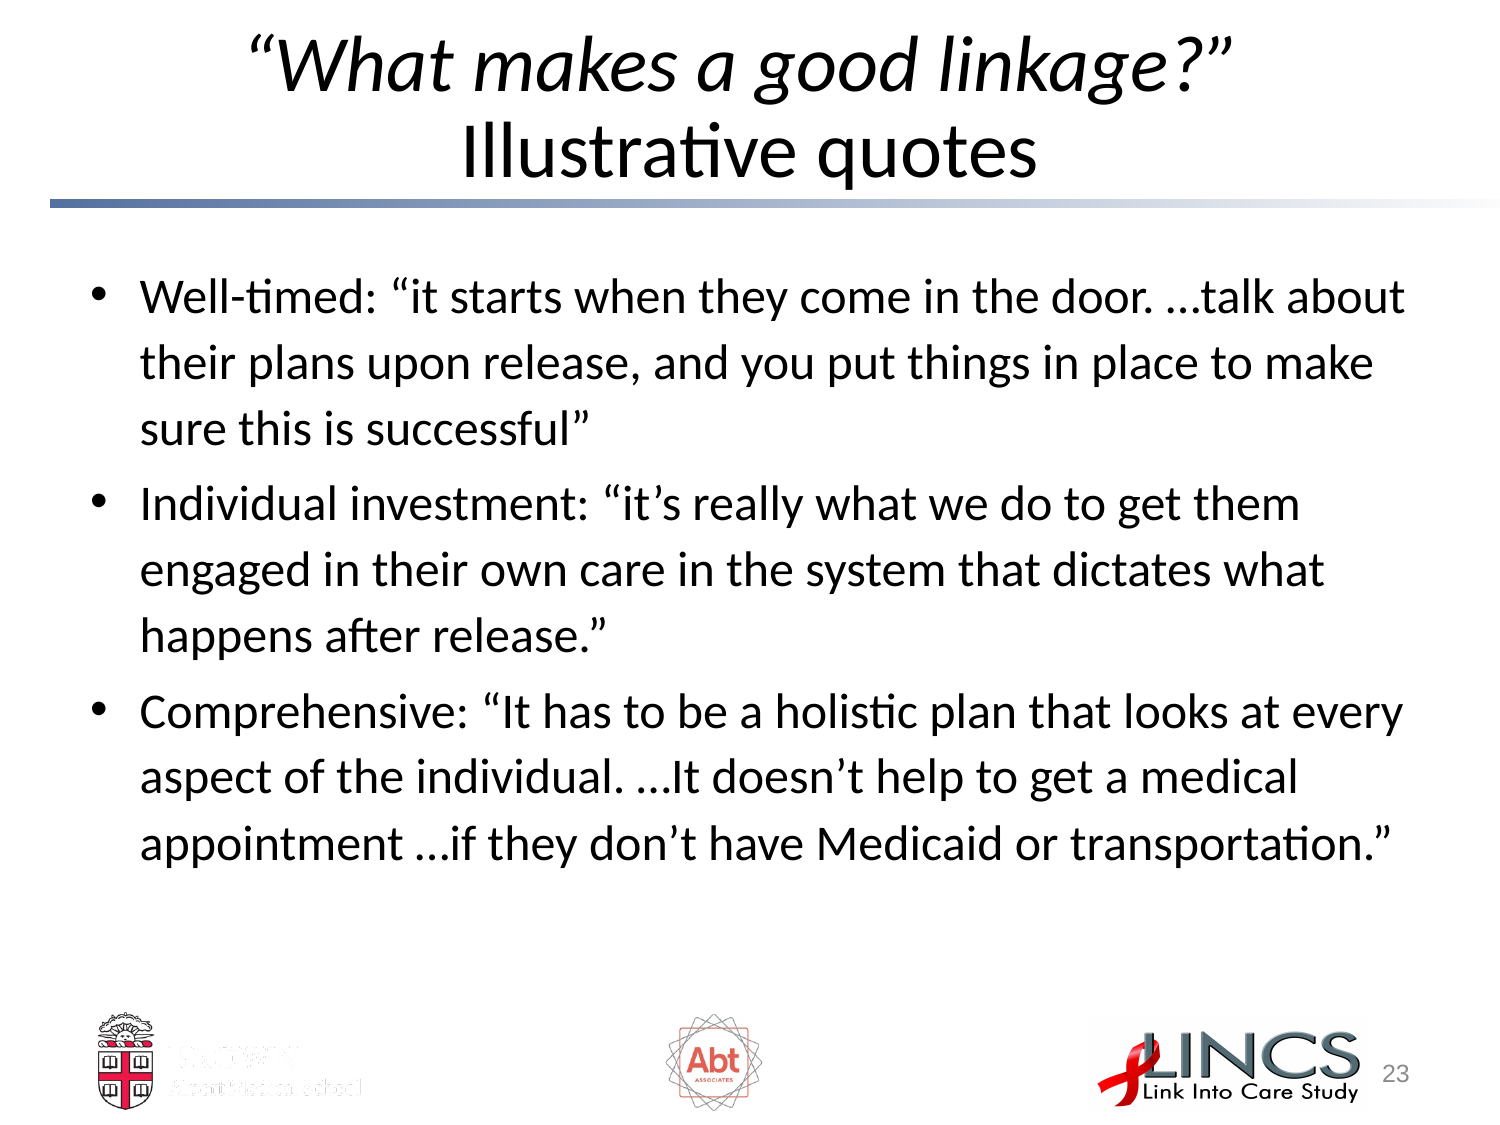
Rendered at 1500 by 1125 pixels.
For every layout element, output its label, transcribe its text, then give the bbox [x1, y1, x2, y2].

picture [662, 1010, 765, 1113]
picture [1087, 1018, 1369, 1042]
slide_number 22 [1074, 1042, 1425, 1103]
picture [92, 1008, 367, 1113]
title “What makes a good linkage?” Illustrative quotes [75, 14, 1425, 203]
picture [1087, 1103, 1369, 1113]
list Well-timed: “it starts when they come in the door. …talk about their plans upon release, and you put things in place to make sure this is successful” Individual investment: “it’s really what we do to get them engaged in their own care in the system that dictates what happens after release.” Comprehensive: “It has to be a holistic plan that looks at every aspect of the individual. …It doesn’t help to get a medical appointment …if they don’t have Medicaid or transportation.” [75, 249, 1425, 925]
